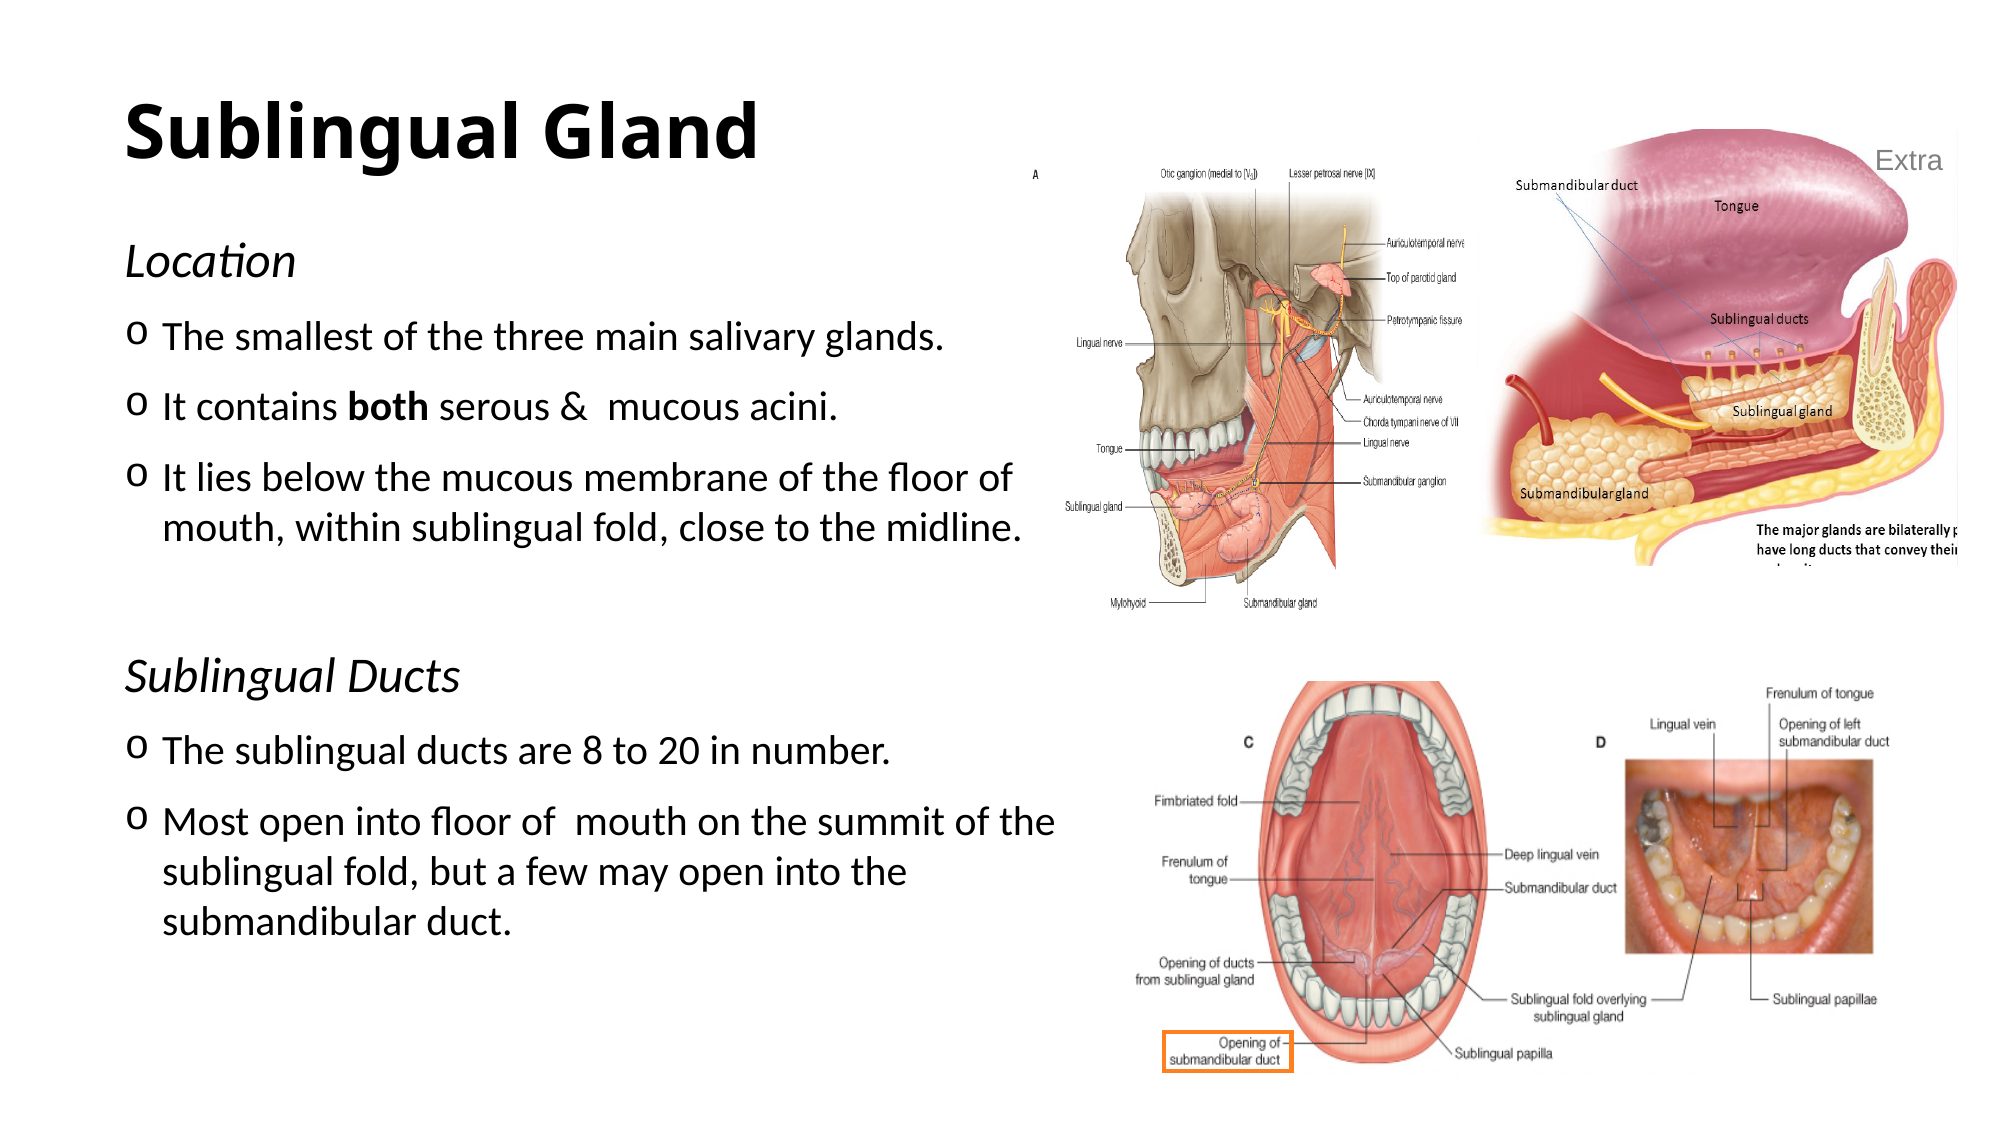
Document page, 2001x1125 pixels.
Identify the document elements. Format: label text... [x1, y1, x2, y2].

picture [1135, 681, 1894, 1077]
list Location The smallest of the three main salivary glands. It contains both serous & mucous acini. It lies below the mucous membrane of the floor of mouth, within sublingual fold, close to the midline. Sublingual Ducts The sublingual ducts are 8 to 20 in number. Most open into floor of mouth on the summit of the sublingual fold, but a few may open into the submandibular duct. [109, 219, 1152, 1038]
title Sublingual Gland [109, 48, 1763, 220]
picture [1032, 168, 1465, 618]
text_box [1477, 129, 2000, 566]
